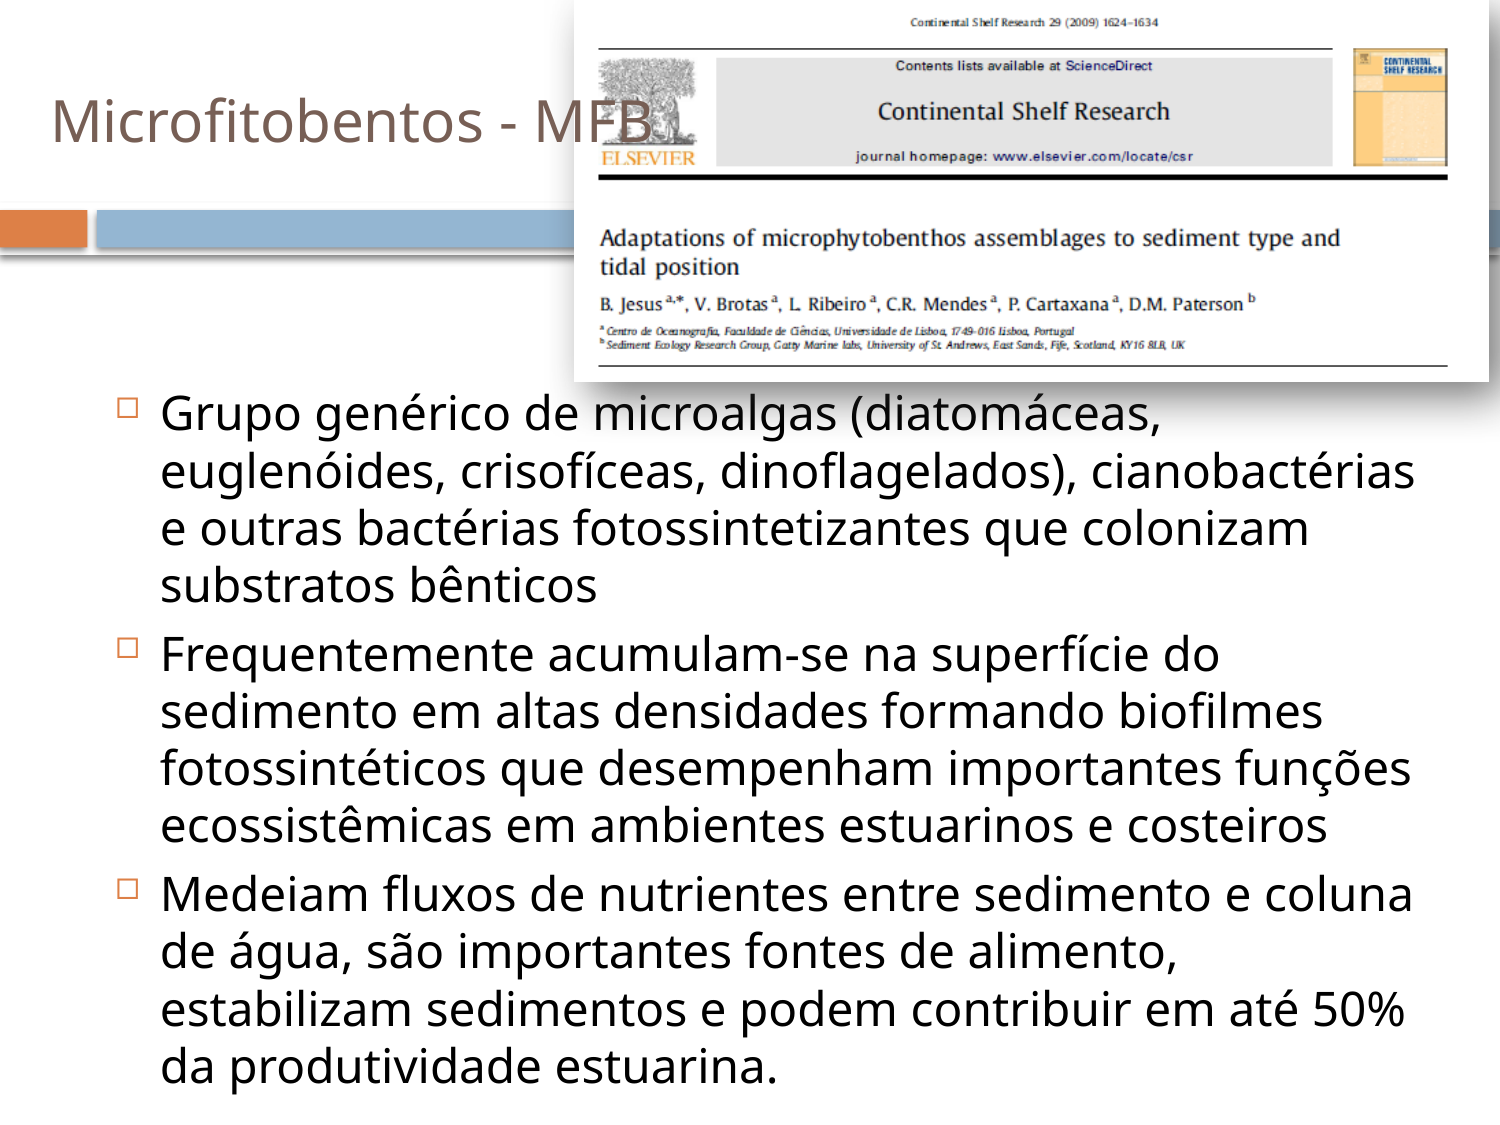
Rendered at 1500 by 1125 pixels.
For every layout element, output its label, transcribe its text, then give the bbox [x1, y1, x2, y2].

picture [573, 0, 1489, 383]
list Grupo genérico de microalgas (diatomáceas, euglenóides, crisofíceas, dinoflagelados), cianobactérias e outras bactérias fotossintetizantes que colonizam substratos bênticos Frequentemente acumulam-se na superfície do sedimento em altas densidades formando biofilmes fotossintéticos que desempenham importantes funções ecossistêmicas em ambientes estuarinos e costeiros Medeiam fluxos de nutrientes entre sedimento e coluna de água, são importantes fontes de alimento, estabilizam sedimentos e podem contribuir em até 50% da produtividade estuarina. [100, 375, 1438, 1114]
title Microfitobentos - MFB [35, 37, 568, 200]
